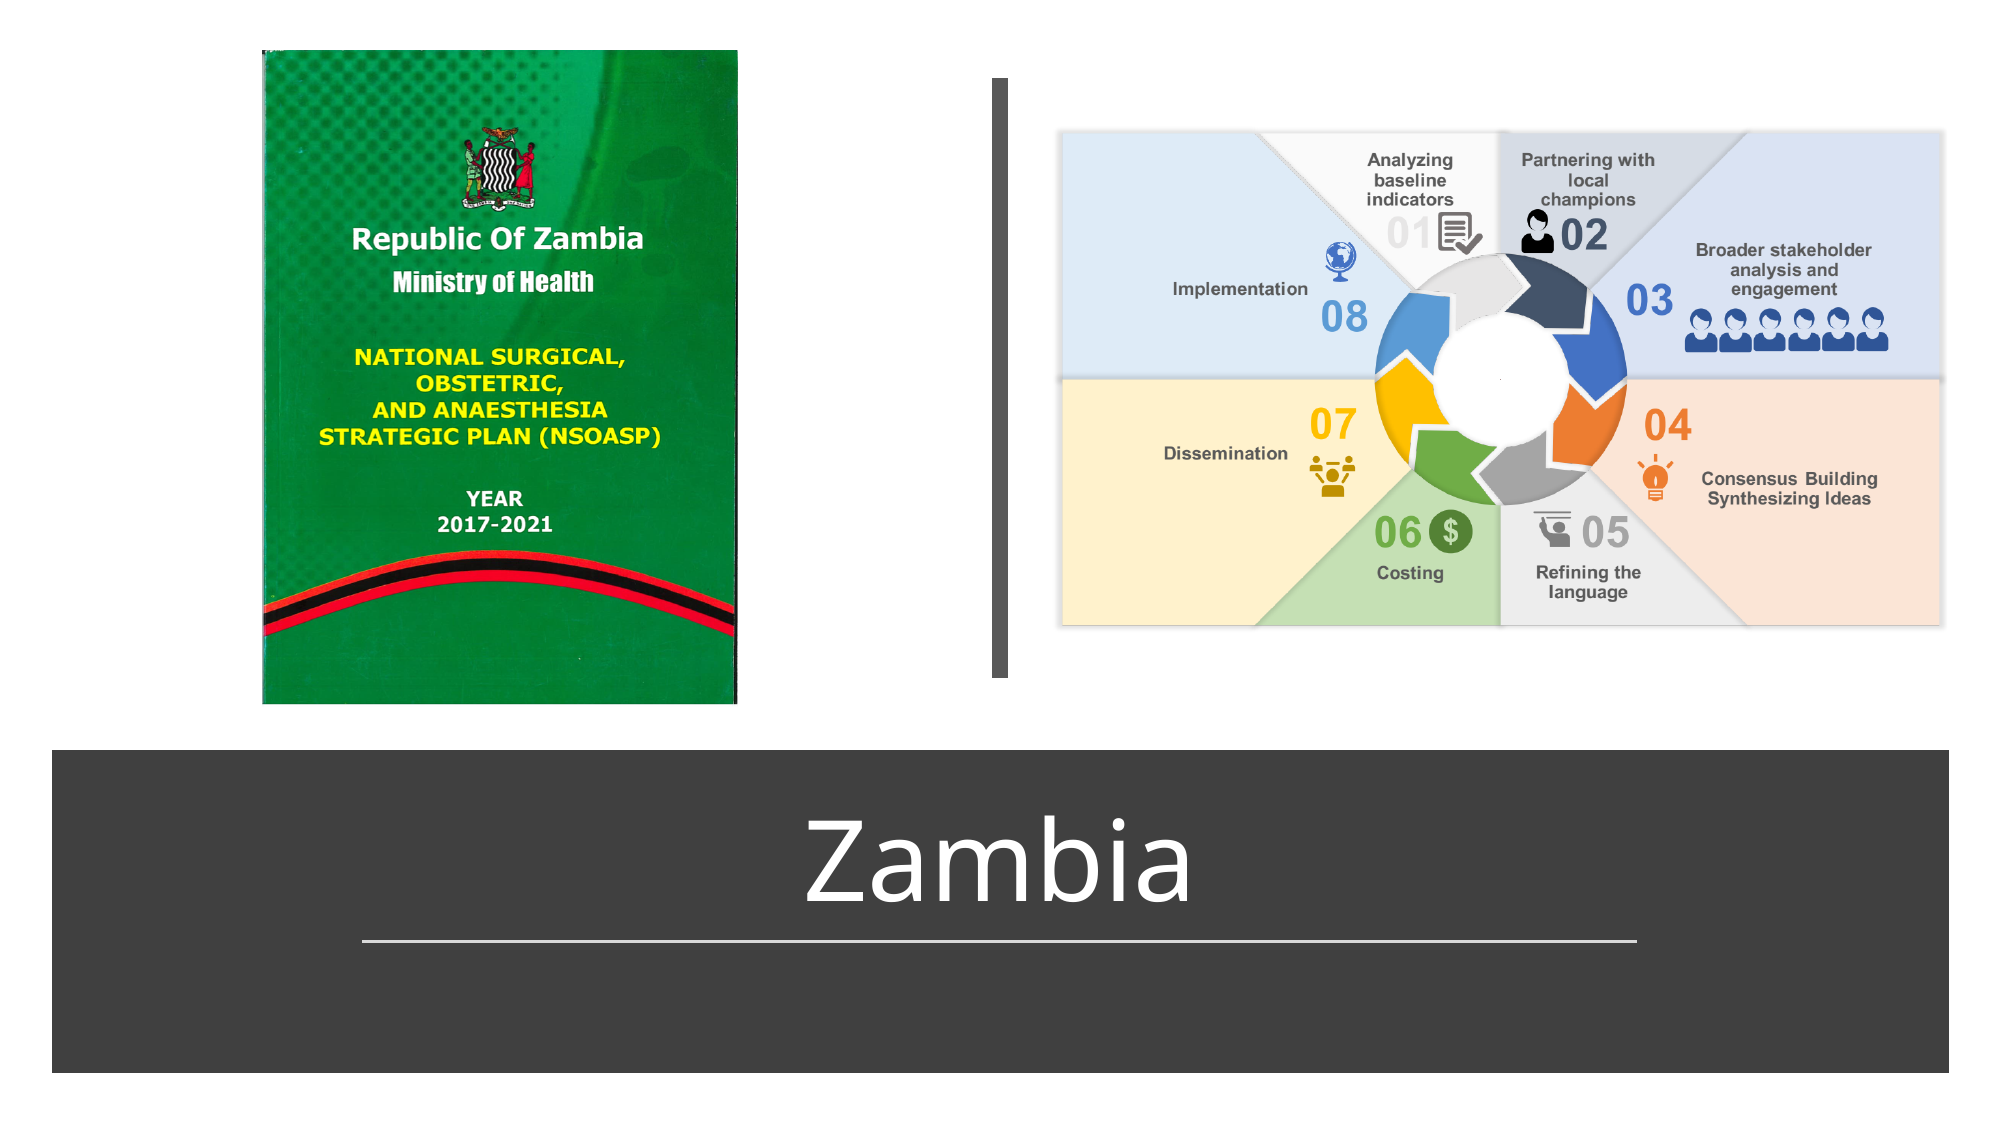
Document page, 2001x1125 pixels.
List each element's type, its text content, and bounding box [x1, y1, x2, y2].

text_box [61, 759, 1939, 1064]
picture [262, 50, 738, 707]
picture [1052, 124, 1948, 633]
title Zambia [86, 780, 1914, 933]
